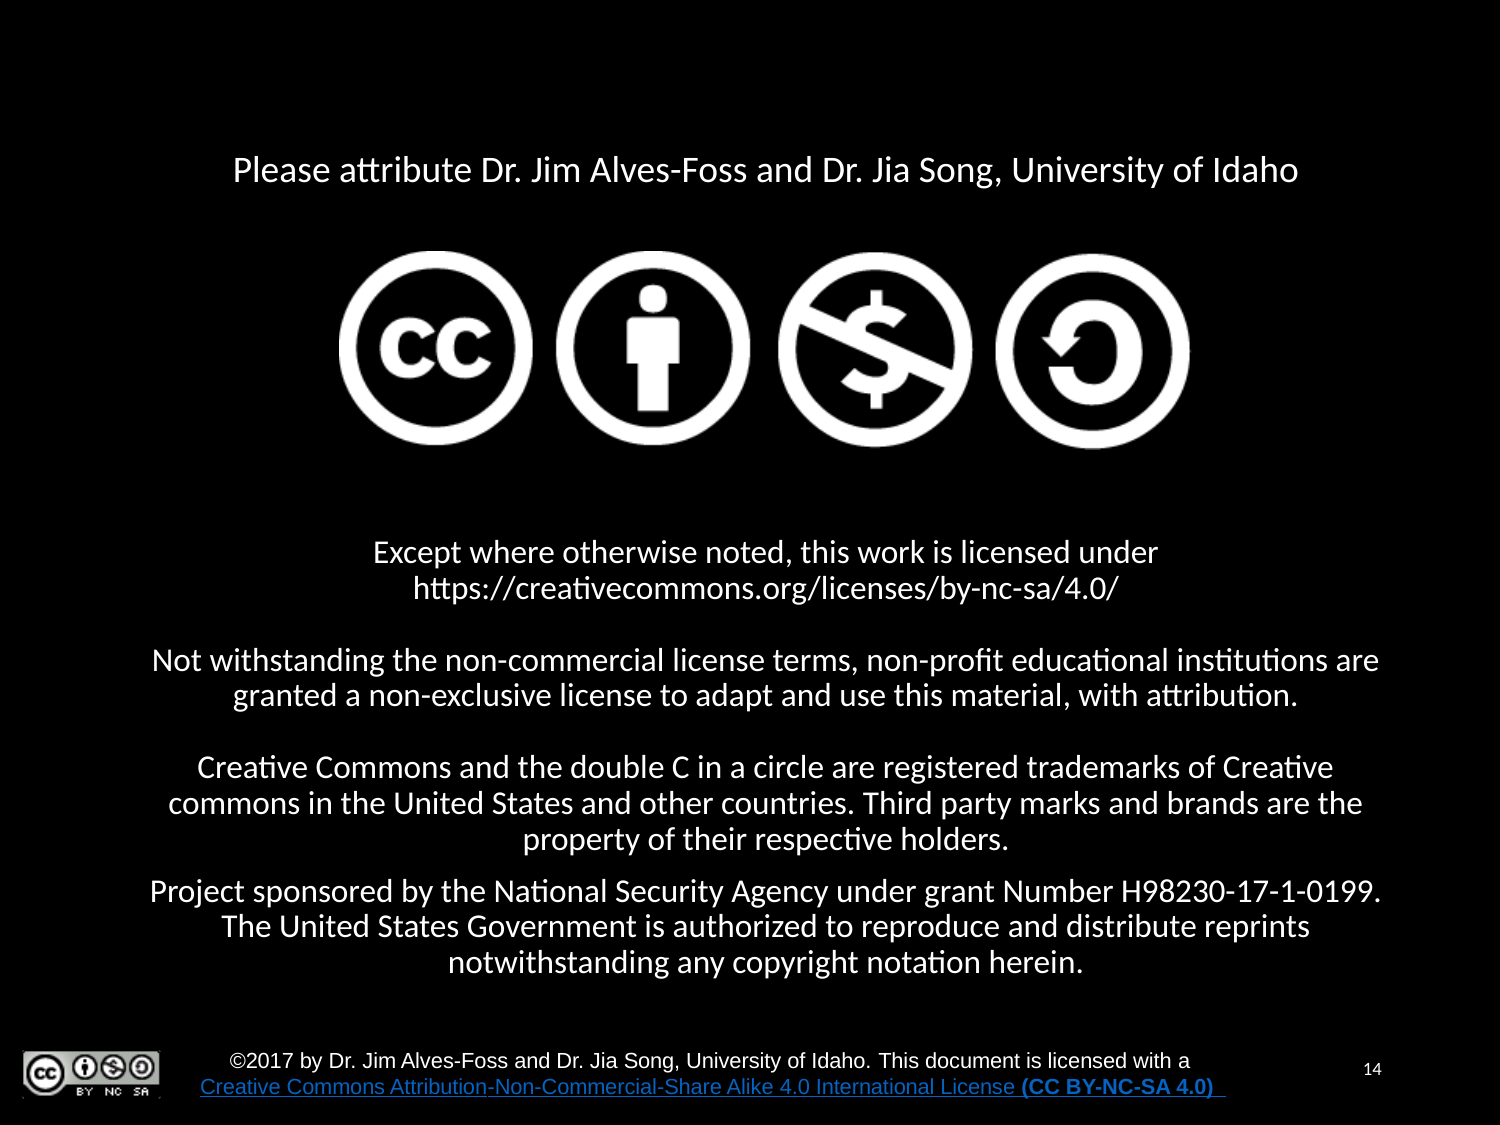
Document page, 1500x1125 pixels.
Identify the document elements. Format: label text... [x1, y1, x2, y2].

picture [22, 1050, 161, 1099]
text_box Please attribute Dr. Jim Alves-Foss and Dr. Jia Song, University of Idaho Except where otherwise noted, this work is licensed under https://creativecommons.org/licenses/by-nc-sa/4.0/ Not withstanding the non-commercial license terms, non-profit educational institutions are granted a non-exclusive license to adapt and use this material, with attribution. Creative Commons and the double C in a circle are registered trademarks of Creative commons in the United States and other countries. Third party marks and brands are the property of their respective holders. Project sponsored by the National Security Agency under grant Number H98230-17-1-0199. The United States Government is authorized to reproduce and distribute reprints notwithstanding any copyright notation herein. [119, 142, 1414, 982]
slide_number 14 [1315, 1038, 1397, 1099]
